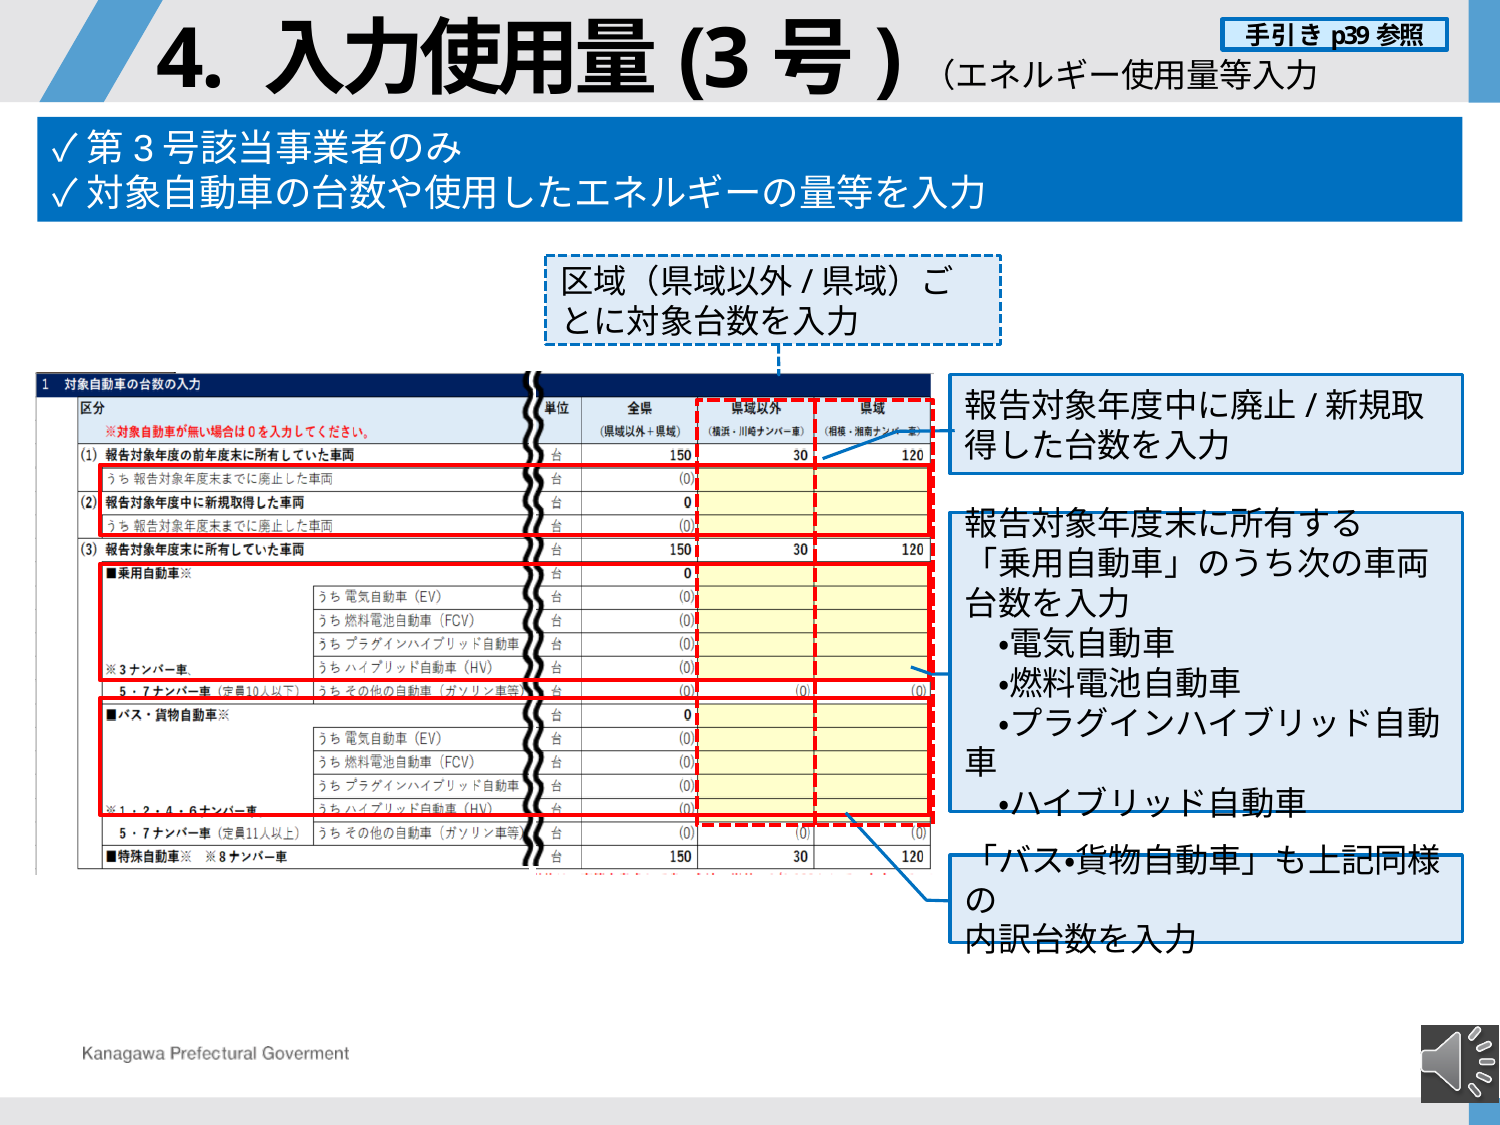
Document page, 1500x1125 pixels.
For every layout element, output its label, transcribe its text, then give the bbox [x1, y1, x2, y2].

title 4. 入力使用量(3号)（エネルギー使用量等入力表） [55, 2, 1371, 116]
picture [83, 1046, 349, 1063]
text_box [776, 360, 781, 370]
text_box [474, 371, 558, 866]
text_box 手引きp39参照 [1371, 19, 1448, 50]
text_box 報告対象年度末に所有する 「乗用自動車」のうち次の車両台数を入力 ・電気自動車 ・燃料電池自動車 ・プラグインハイブリッド自動車 ・ハイブリッド自動車 [939, 510, 1465, 813]
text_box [696, 399, 934, 826]
text_box 報告対象年度中に廃止/新規取得した台数を入力 [939, 373, 1465, 476]
text_box 「バス・貨物自動車」も上記同様の 内訳台数を入力 [907, 853, 1465, 944]
picture [34, 371, 529, 875]
text_box 区域（県域以外/県域）ごとに対象台数を入力 [543, 253, 1002, 357]
picture [1419, 1023, 1500, 1105]
picture [536, 371, 934, 875]
slide_number [668, 1024, 1474, 1125]
text_box ✓第3号該当事業者のみ ✓対象自動車の台数や使用したエネルギーの量等を入力 [37, 116, 1463, 222]
